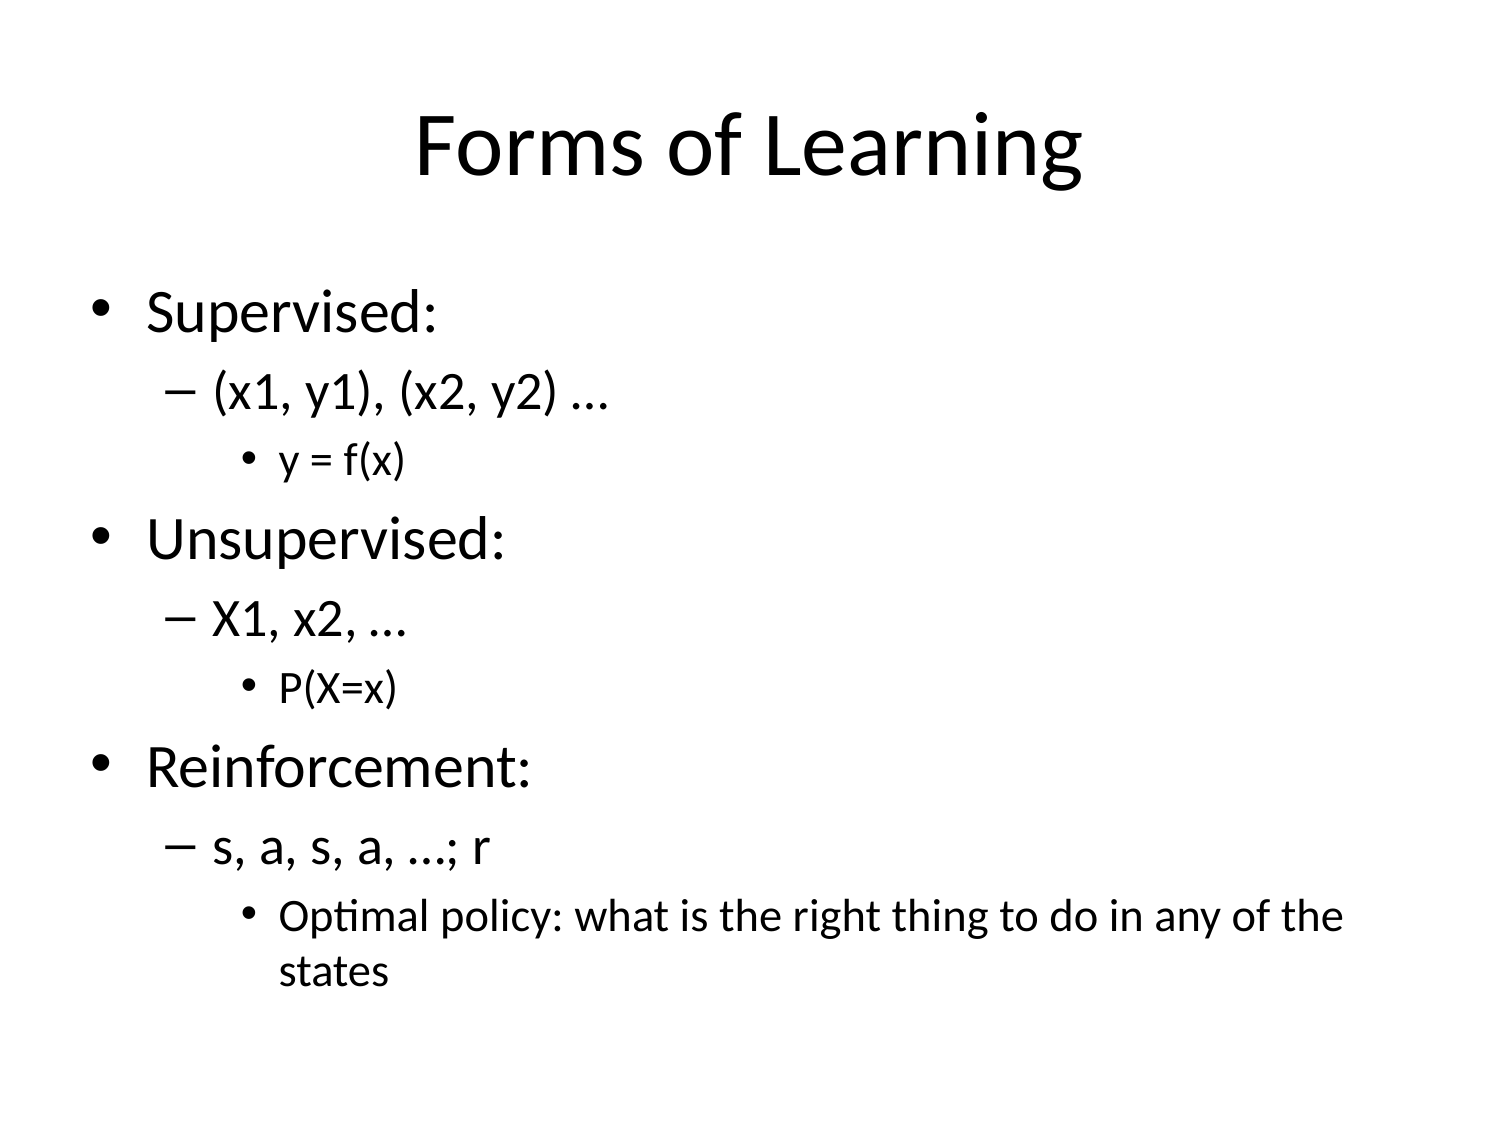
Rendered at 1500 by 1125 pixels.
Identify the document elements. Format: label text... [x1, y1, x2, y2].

title Forms of Learning [75, 45, 1425, 233]
list Supervised: (x1, y1), (x2, y2) … y = f(x) Unsupervised: X1, x2, … P(X=x) Reinforcement: s, a, s, a, …; r Optimal policy: what is the right thing to do in any of the states [75, 262, 1425, 1005]
